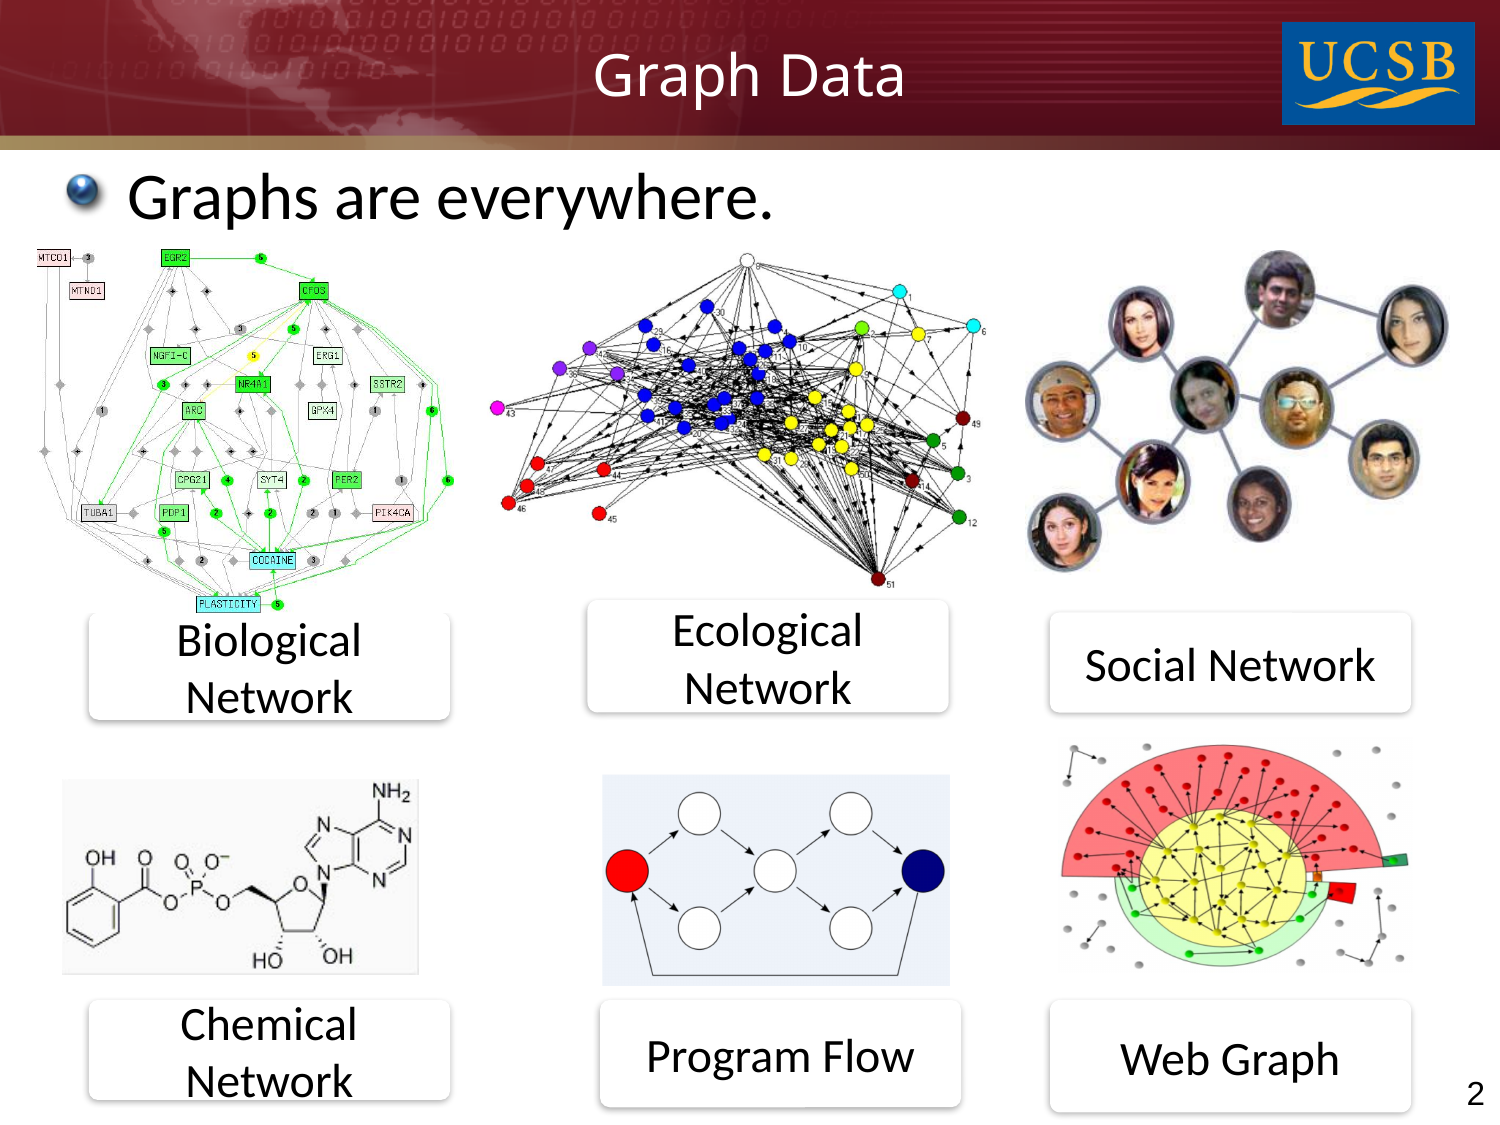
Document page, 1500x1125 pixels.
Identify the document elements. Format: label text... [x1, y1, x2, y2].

text_box Ecological Network [587, 600, 949, 713]
text_box Graphs are everywhere. [62, 162, 1438, 235]
text_box Program Flow [600, 999, 962, 1108]
picture [1024, 250, 1451, 576]
text_box Biological Network [88, 620, 451, 720]
picture [603, 706, 950, 1055]
picture [1282, 22, 1476, 126]
text_box Web Graph [1050, 999, 1412, 1113]
picture [487, 249, 988, 588]
title Graph Data [0, 1, 1500, 154]
picture [37, 249, 454, 613]
text_box Chemical Network [88, 999, 451, 1100]
picture [62, 171, 110, 218]
picture [1059, 677, 1412, 1032]
text_box Social Network [1049, 612, 1412, 713]
picture [62, 779, 419, 976]
text_box 2 [1433, 1064, 1500, 1124]
